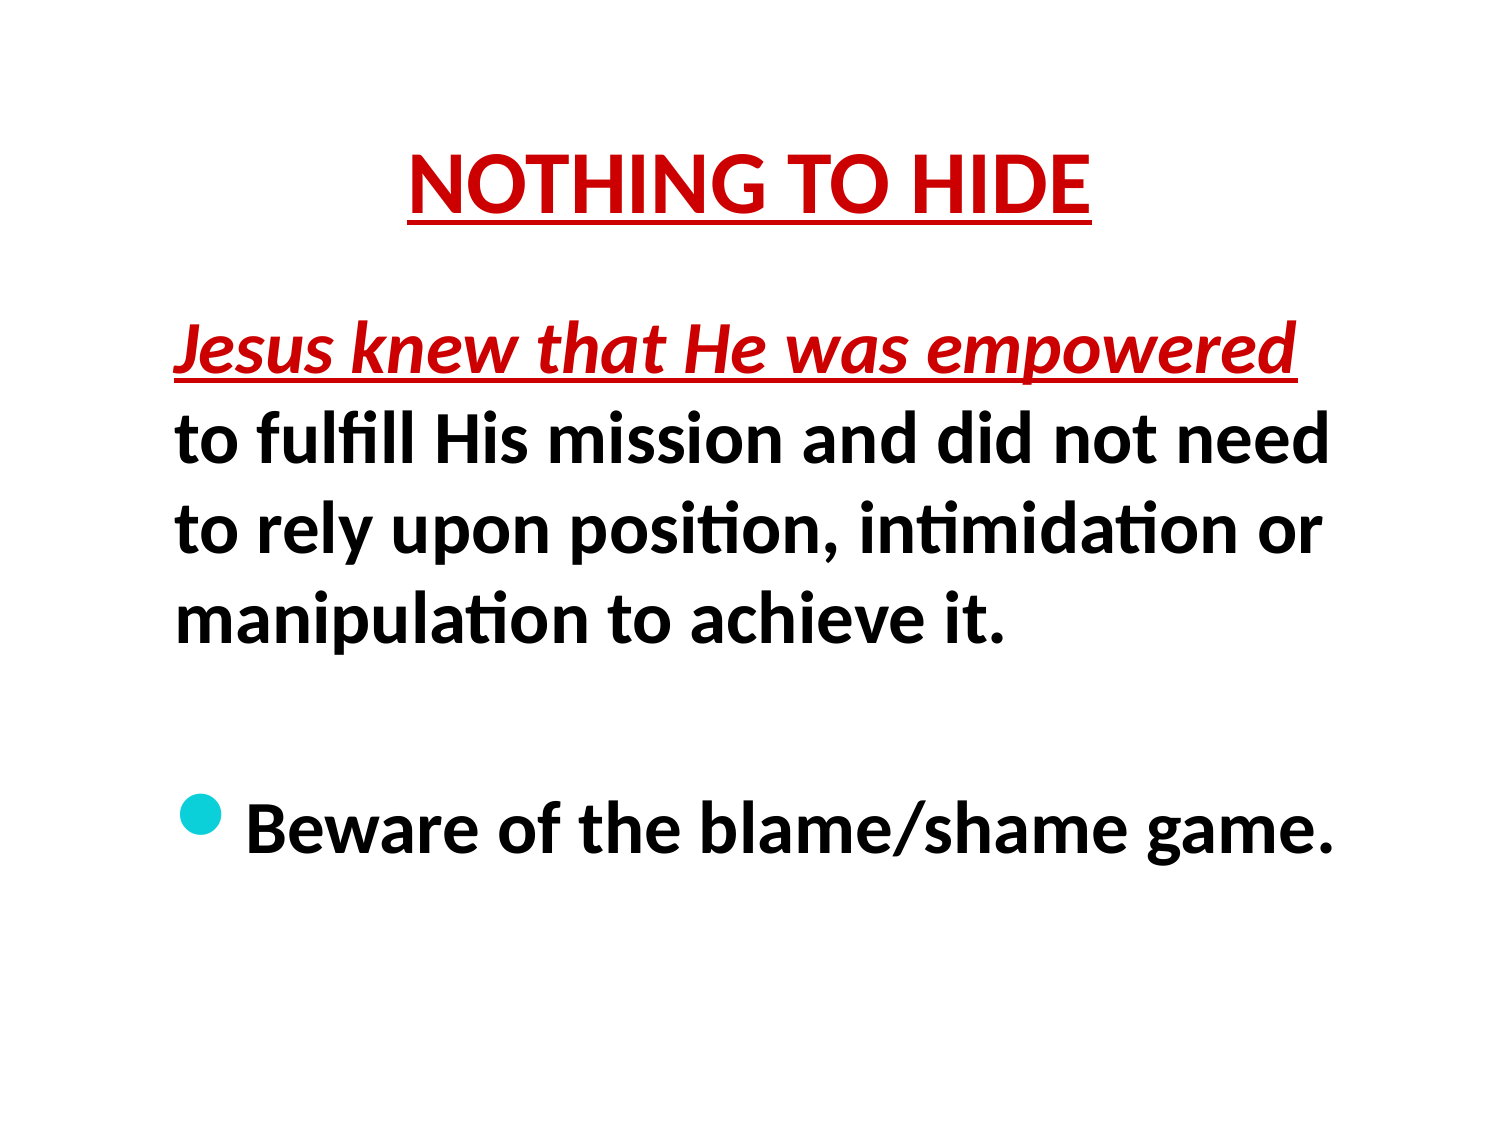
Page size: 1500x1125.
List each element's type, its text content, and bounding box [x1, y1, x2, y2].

list Jesus knew that He was empowered to fulfill His mission and did not need to rely upon position, intimidation or manipulation to achieve it. Beware of the blame/shame game. [159, 290, 1385, 991]
title NOTHING TO HIDE [75, 115, 1425, 232]
